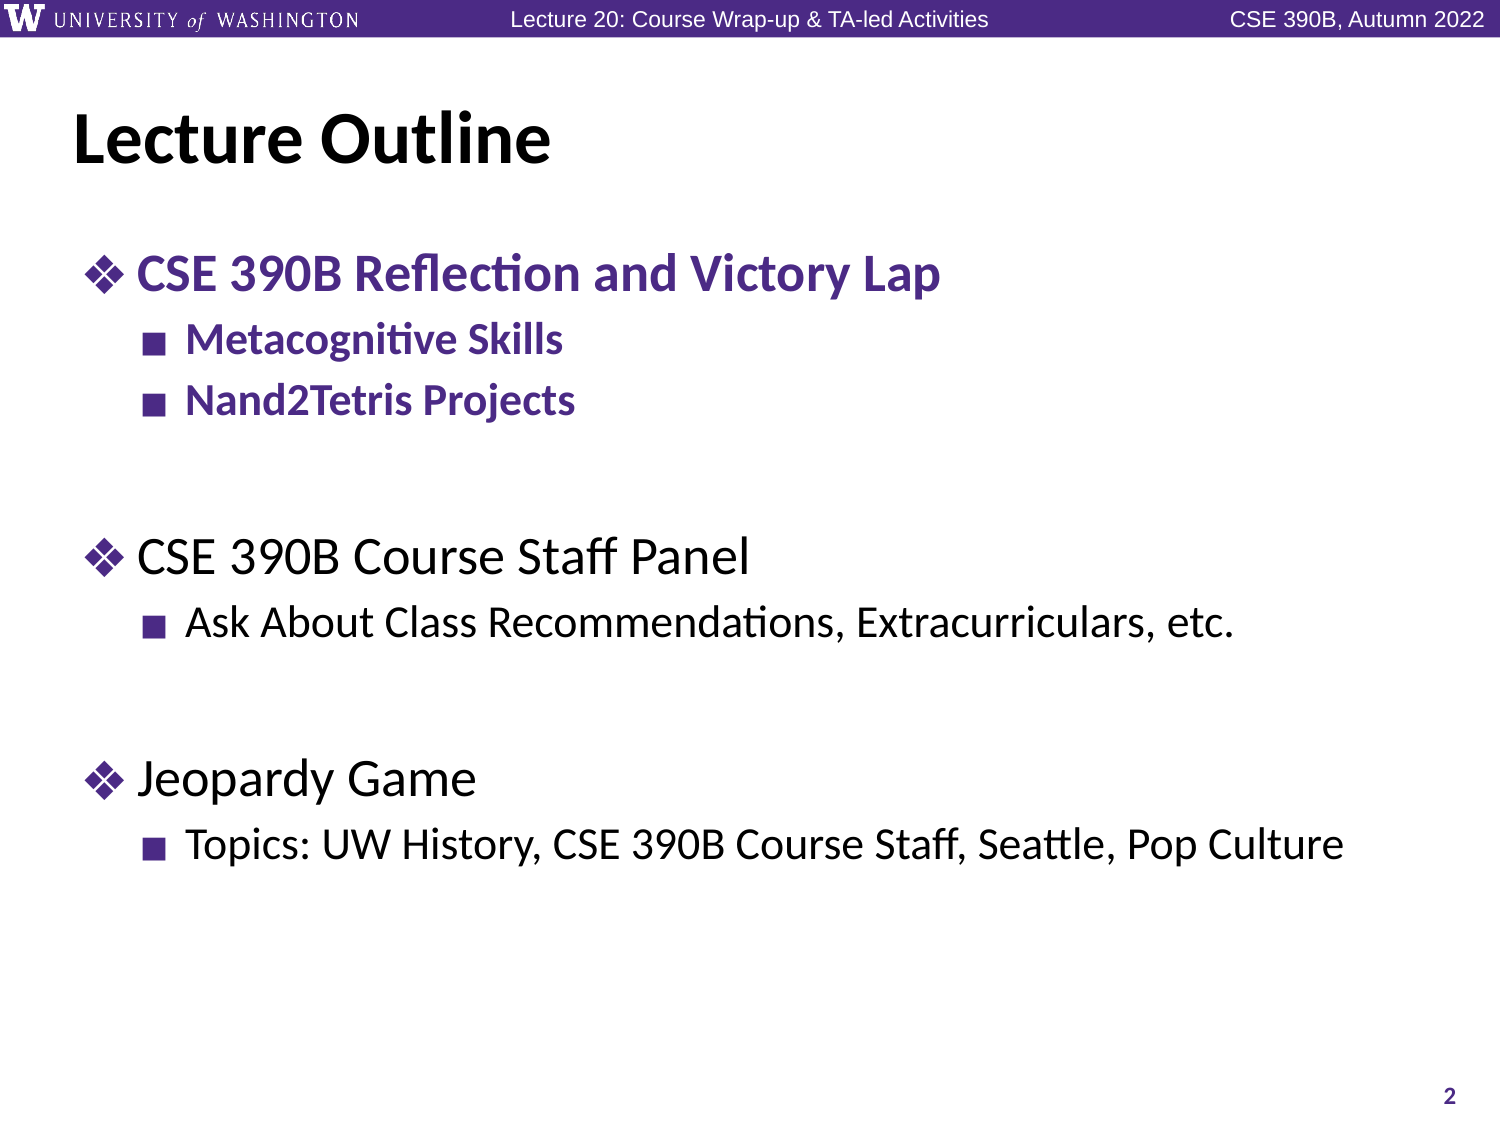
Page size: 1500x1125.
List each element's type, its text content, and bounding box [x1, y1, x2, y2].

title Lecture Outline [58, 71, 1438, 197]
slide_number 2 [1400, 1065, 1500, 1125]
picture [4, 4, 358, 32]
list CSE 390B Reflection and Victory Lap Metacognitive Skills Nand2Tetris Projects CSE 390B Course Staff Panel Ask About Class Recommendations, Extracurriculars, etc. Jeopardy Game Topics: UW History, CSE 390B Course Staff, Seattle, Pop Culture [65, 223, 1438, 1040]
